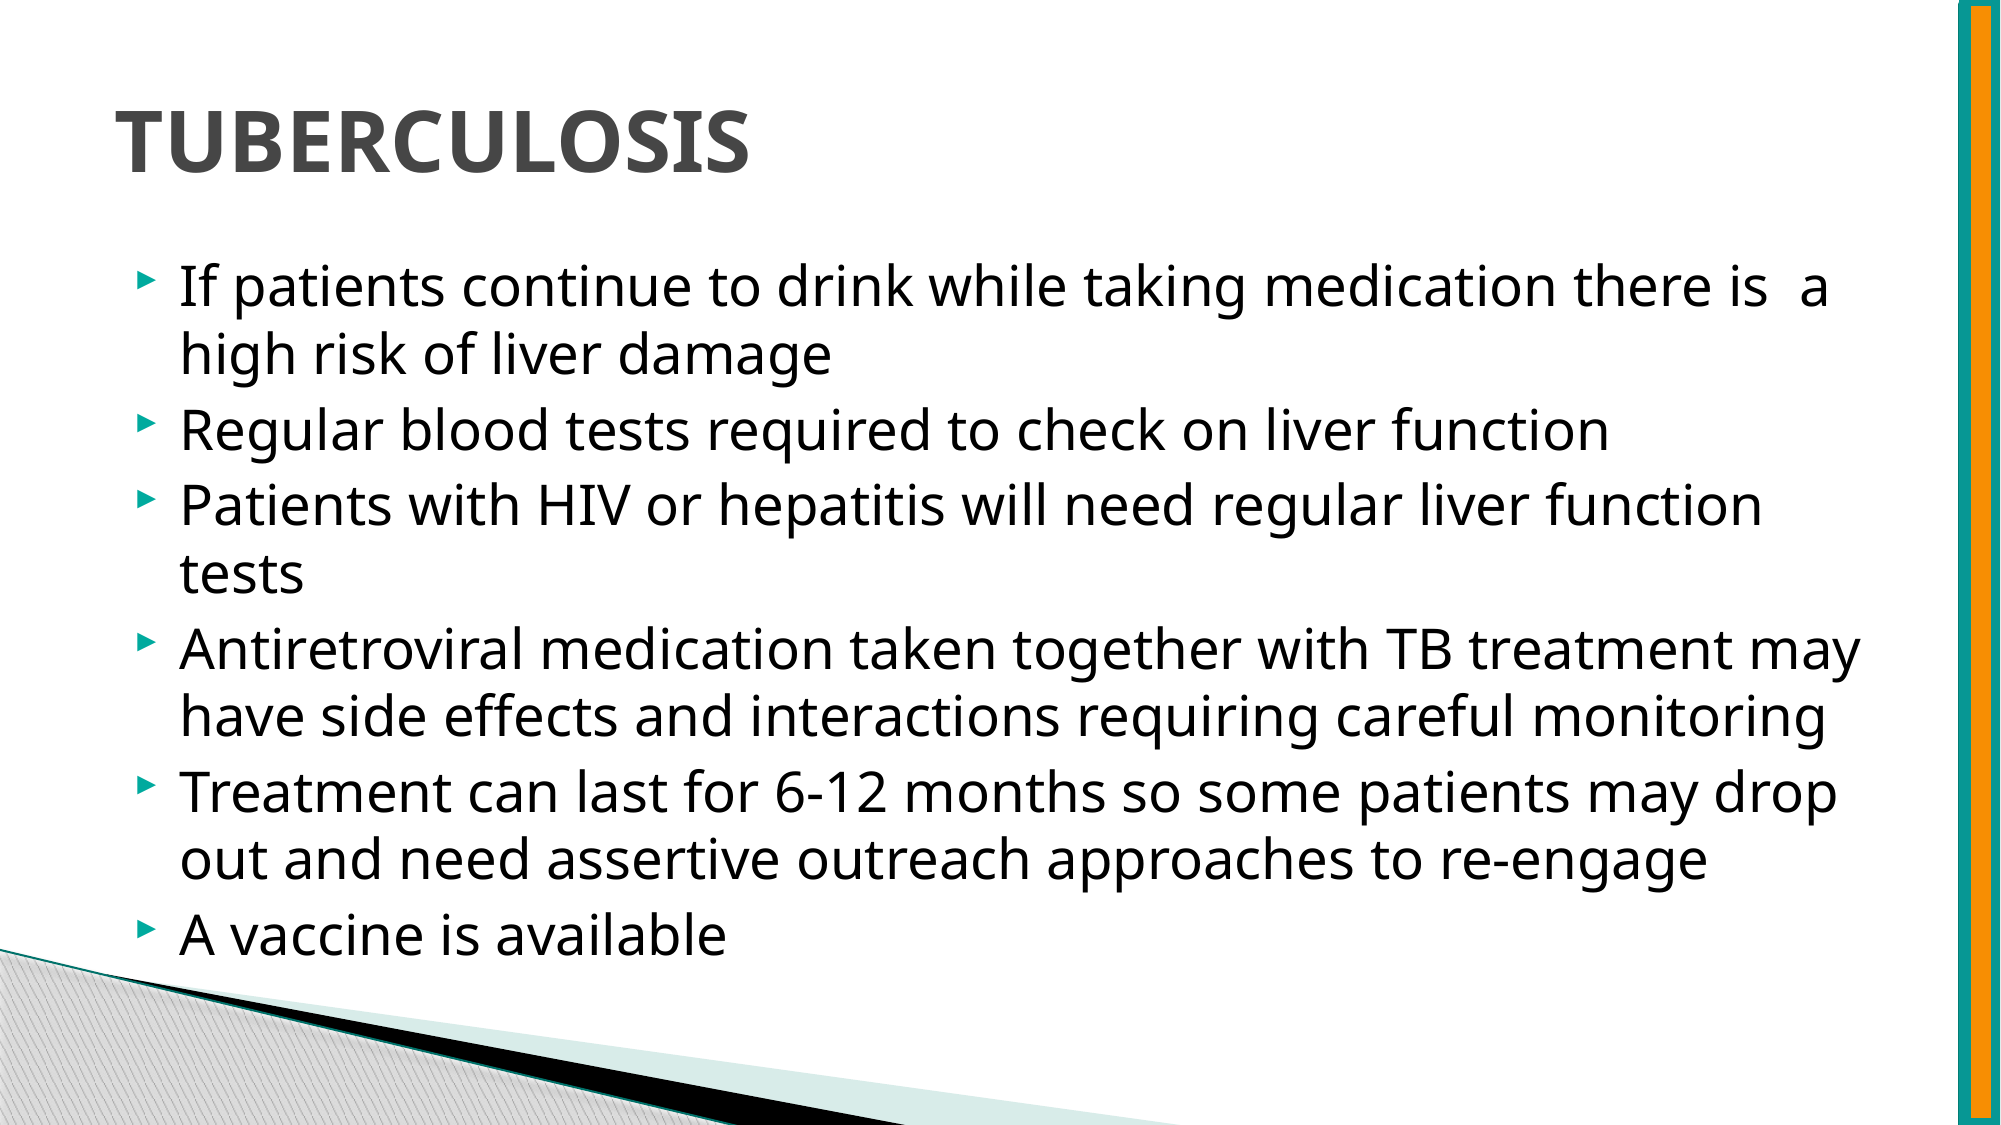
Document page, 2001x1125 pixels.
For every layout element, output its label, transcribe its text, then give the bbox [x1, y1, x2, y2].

title TUBERCULOSIS [99, 45, 1900, 233]
text_box [1960, 0, 2000, 1125]
list If patients continue to drink while taking medication there is a high risk of liver damage Regular blood tests required to check on liver function Patients with HIV or hepatitis will need regular liver function tests Antiretroviral medication taken together with TB treatment may have side effects and interactions requiring careful monitoring Treatment can last for 6-12 months so some patients may drop out and need assertive outreach approaches to re-engage A vaccine is available [99, 243, 1900, 986]
